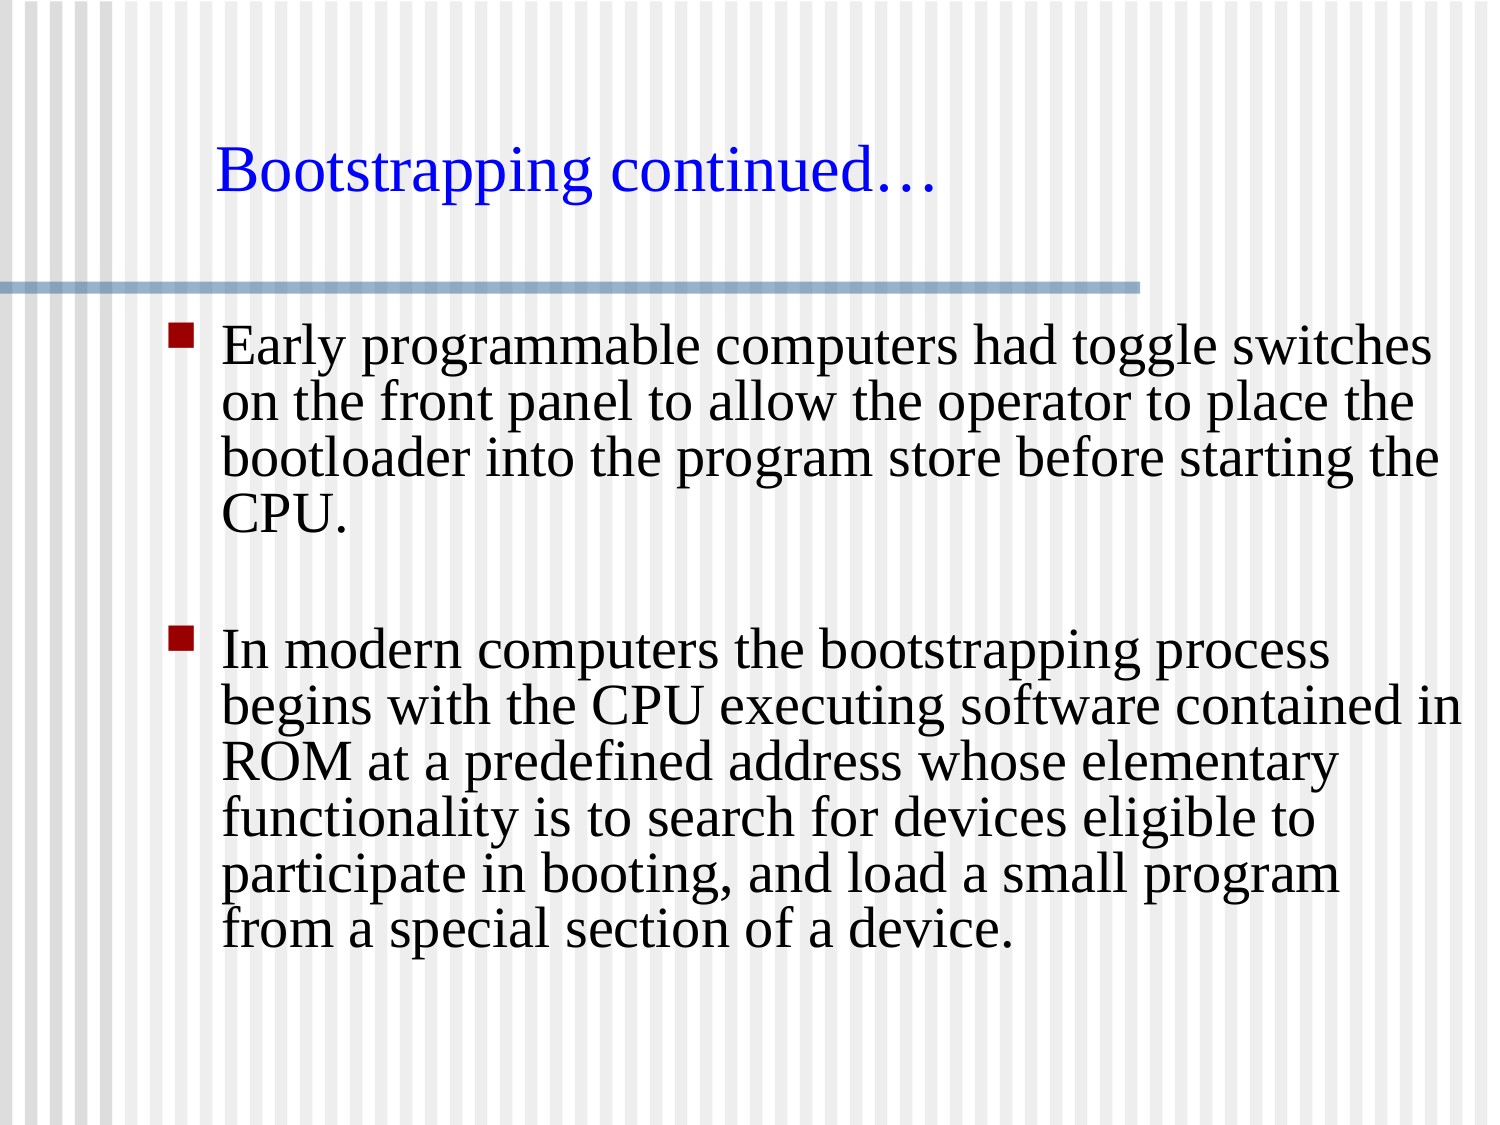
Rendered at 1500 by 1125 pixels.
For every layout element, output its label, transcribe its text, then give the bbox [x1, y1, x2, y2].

list Early programmable computers had toggle switches on the front panel to allow the operator to place the bootloader into the program store before starting the CPU. In modern computers the bootstrapping process begins with the CPU executing software contained in ROM at a predefined address whose elementary functionality is to search for devices eligible to participate in booting, and load a small program from a special section of a device. [149, 312, 1481, 1001]
title Bootstrapping continued… [199, 116, 1476, 213]
